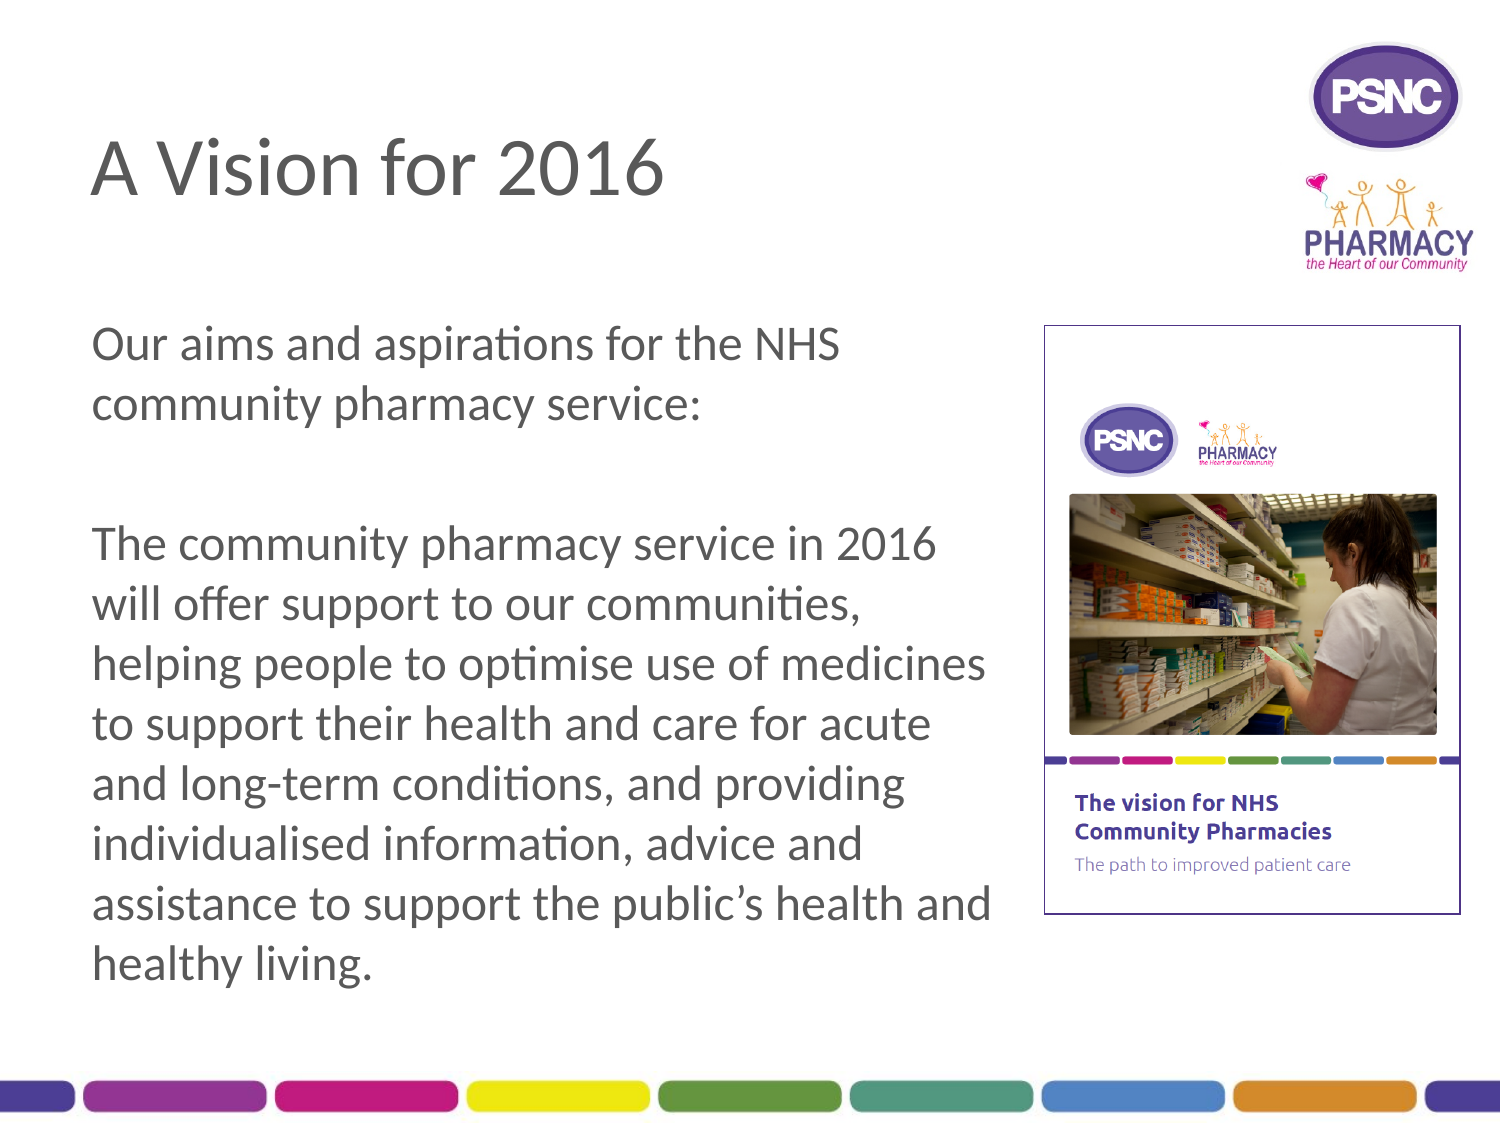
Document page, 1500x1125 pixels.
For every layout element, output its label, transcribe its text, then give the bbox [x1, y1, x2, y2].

title A Vision for 2016 [75, 45, 1034, 279]
picture [0, 1071, 1500, 1123]
list Our aims and aspirations for the NHS community pharmacy service: The community pharmacy service in 2016 will offer support to our communities, helping people to optimise use of medicines to support their health and care for acute and long-term conditions, and providing individualised information, advice and assistance to support the public’s health and healthy living. [76, 302, 1034, 1024]
picture [1045, 325, 1460, 914]
picture [1280, 30, 1491, 281]
